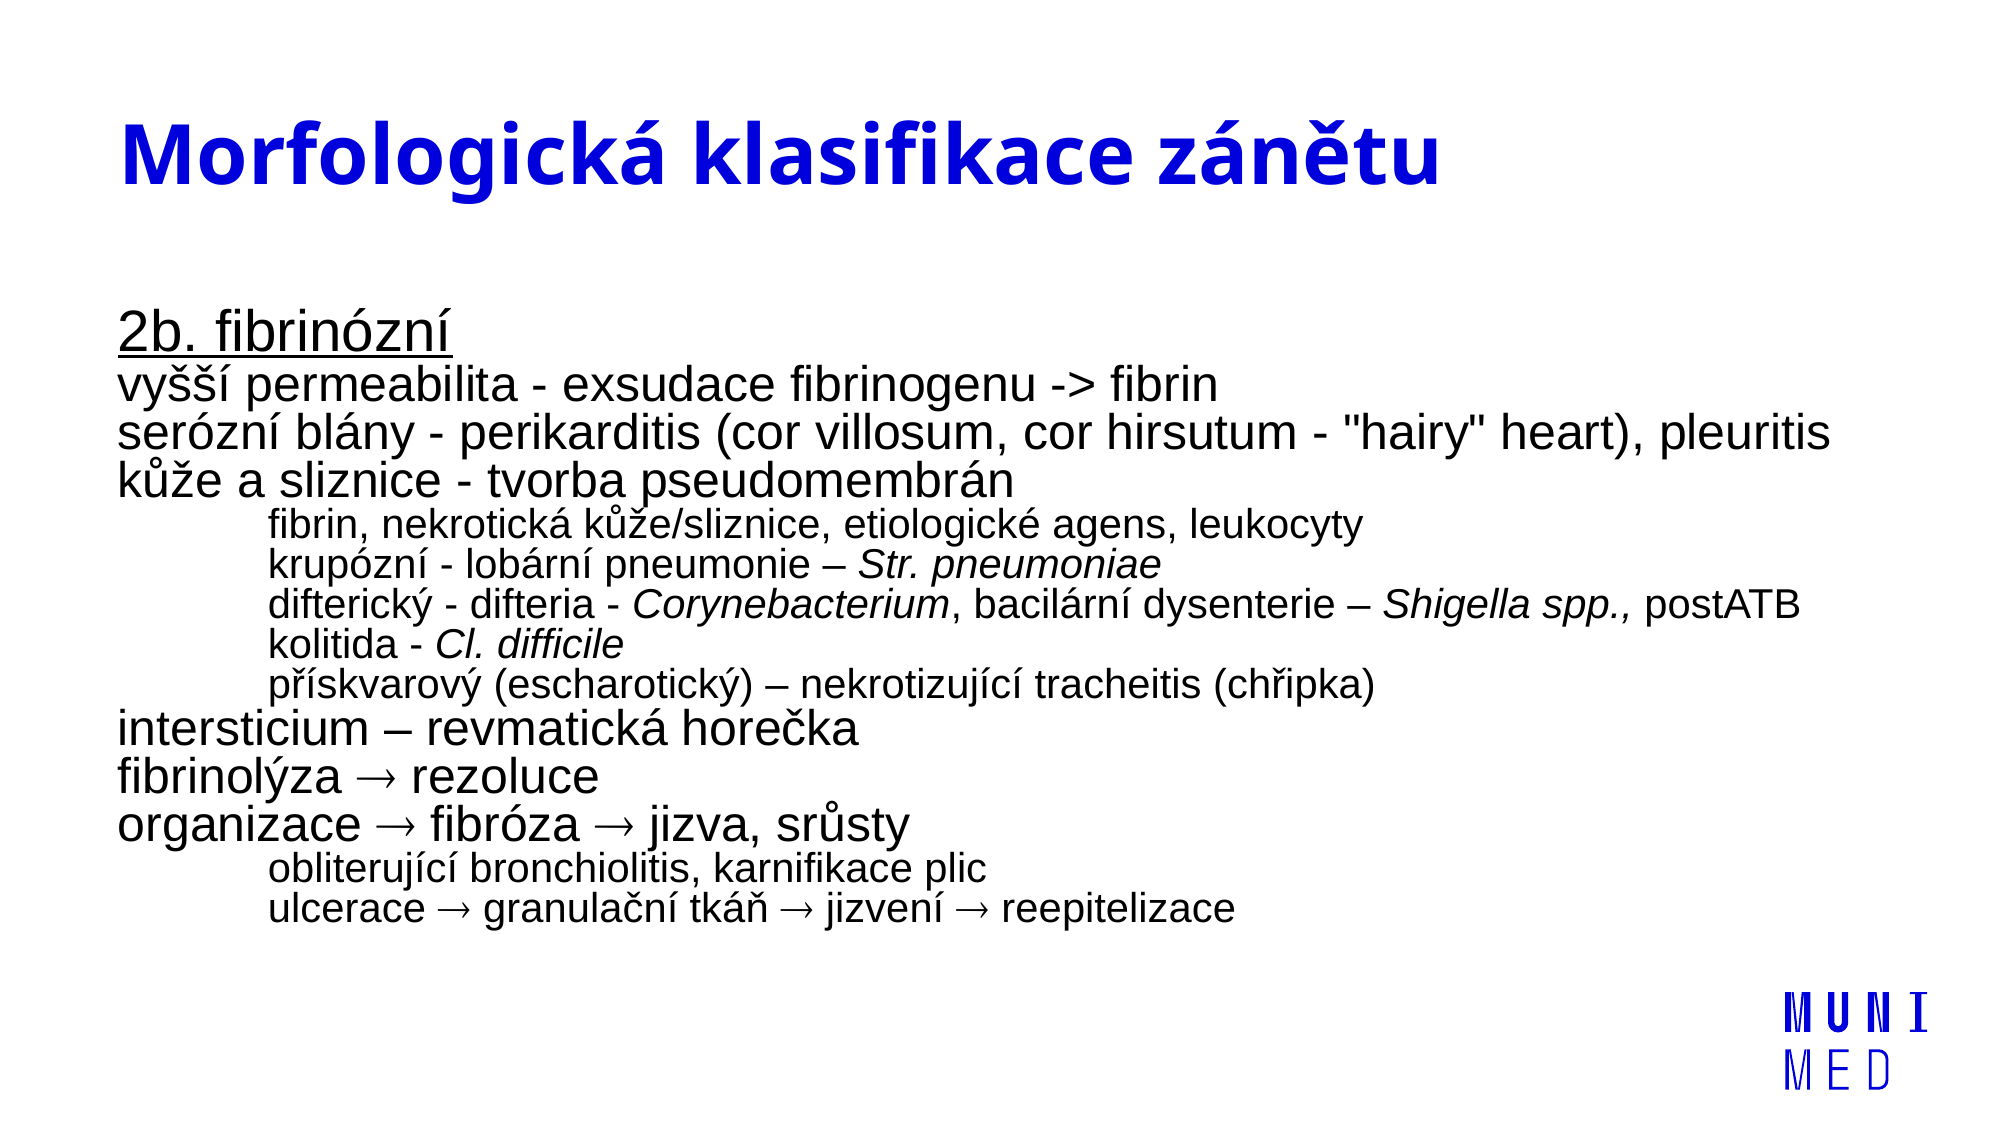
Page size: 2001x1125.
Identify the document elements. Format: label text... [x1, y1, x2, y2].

title Morfologická klasifikace zánětu [118, 118, 1883, 193]
list 2b. fibrinózní vyšší permeabilita - exsudace fibrinogenu -> fibrin serózní blány - perikarditis (cor villosum, cor hirsutum - "hairy" heart), pleuritis kůže a sliznice - tvorba pseudomembrán fibrin, nekrotická kůže/sliznice, etiologické agens, leukocyty krupózní - lobární pneumonie – Str. pneumoniae difterický - difteria - Corynebacterium, bacilární dysenterie – Shigella spp., postATB kolitida - Cl. difficile přískvarový (escharotický) – nekrotizující tracheitis (chřipka) intersticium – revmatická horečka fibrinolýza  rezoluce organizace  fibróza  jizva, srůsty obliterující bronchiolitis, karnifikace plic ulcerace  granulační tkáň  jizvení  reepitelizace [117, 307, 1882, 957]
